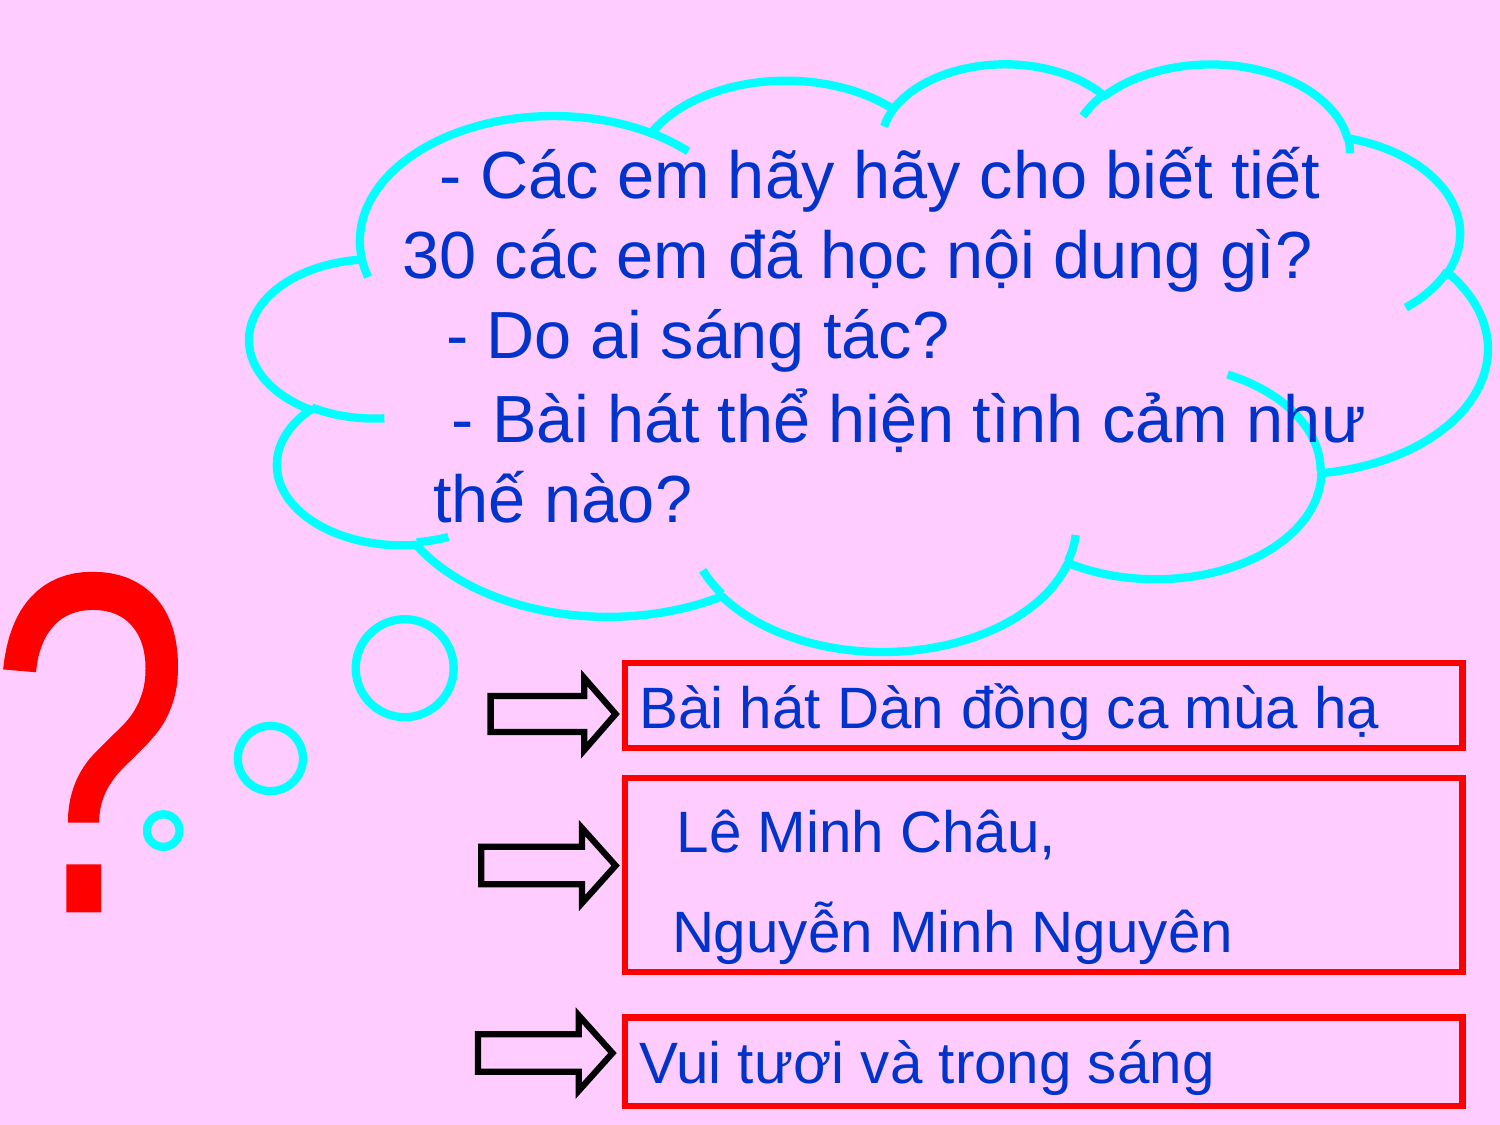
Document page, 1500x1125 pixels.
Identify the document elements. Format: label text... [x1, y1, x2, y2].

text_box [659, 64, 1342, 124]
text_box [355, 619, 454, 718]
text_box - Bài hát thể hiện tình cảm như thế nào? [399, 368, 1400, 547]
text_box Bài hát Dàn đồng ca mùa hạ [624, 663, 1463, 748]
text_box [481, 828, 616, 904]
text_box [248, 177, 431, 546]
text_box - Các em hãy hãy cho biết tiết 30 các em đã học nội dung gì? [387, 124, 1388, 304]
text_box [1257, 149, 1489, 455]
text_box [237, 725, 304, 792]
text_box [490, 678, 616, 751]
text_box Vui tươi và trong sáng [624, 1017, 1463, 1106]
text_box - Do ai sáng tác? [431, 304, 1257, 368]
text_box Lê Minh Châu, Nguyễn Minh Nguyên [624, 778, 1463, 972]
text_box [485, 116, 622, 124]
text_box [478, 1015, 613, 1091]
text_box [146, 814, 180, 847]
text_box [418, 547, 1275, 653]
